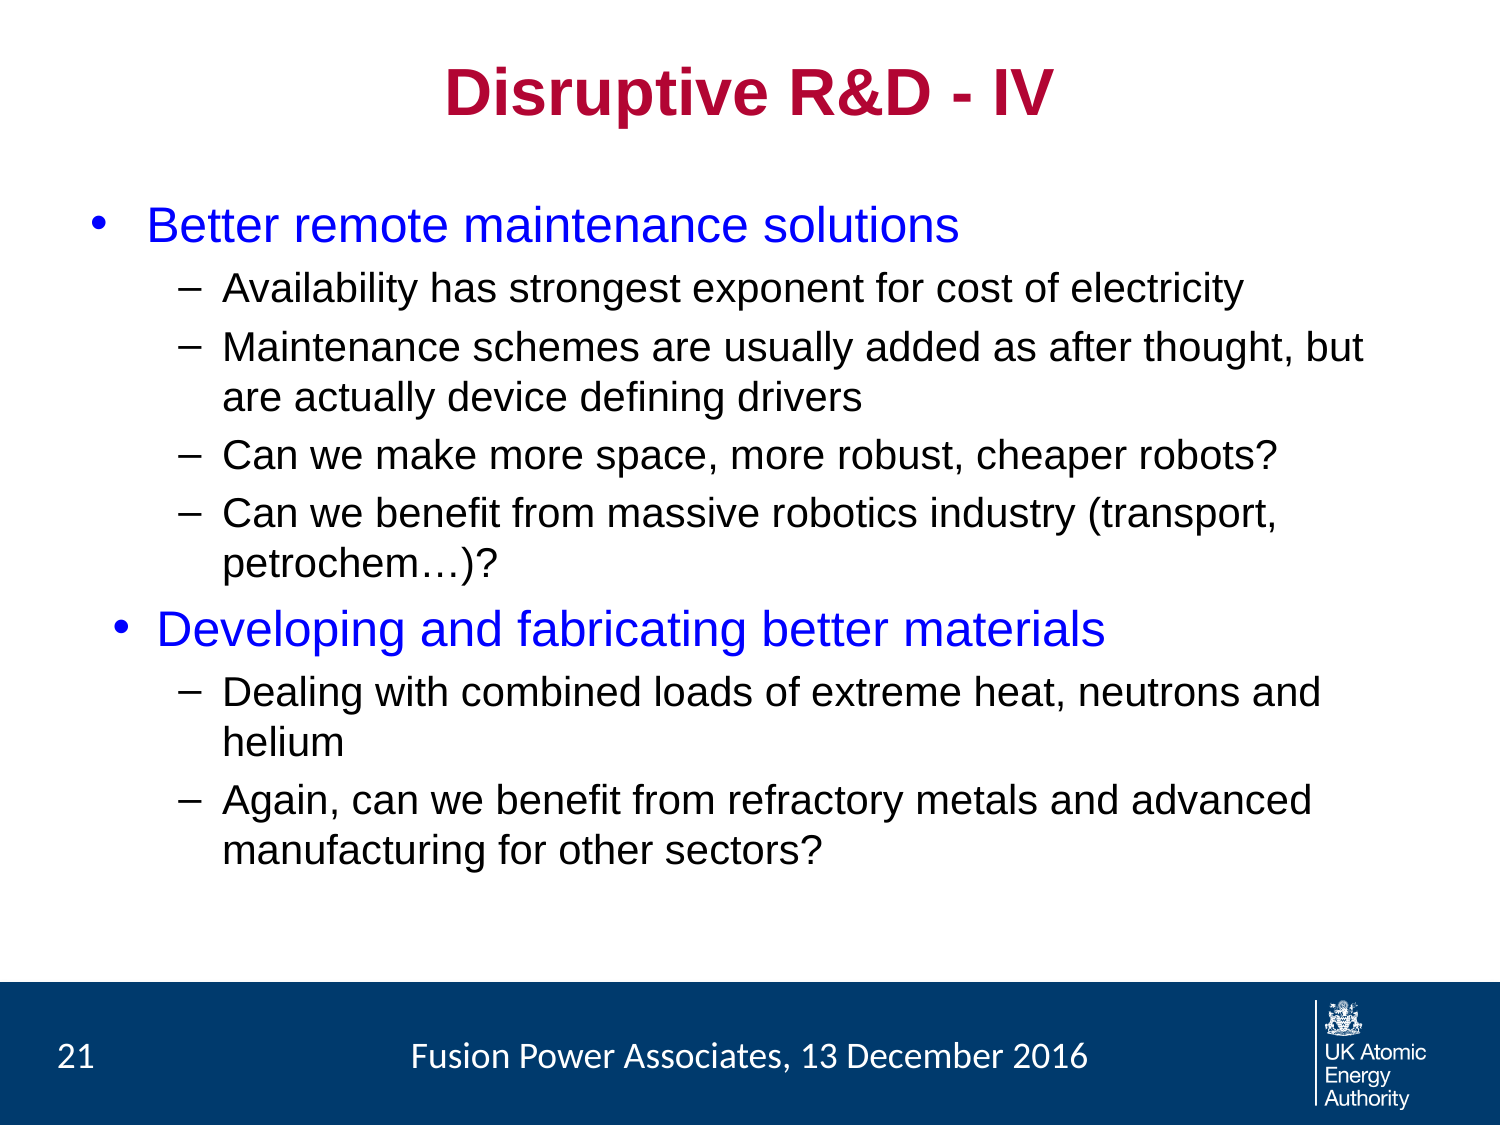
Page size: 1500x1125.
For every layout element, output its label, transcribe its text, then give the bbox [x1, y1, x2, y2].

title Disruptive R&D - IV [75, 45, 1425, 134]
picture [1315, 1000, 1426, 1110]
list Better remote maintenance solutions Availability has strongest exponent for cost of electricity Maintenance schemes are usually added as after thought, but are actually device defining drivers Can we make more space, more robust, cheaper robots? Can we benefit from massive robotics industry (transport, petrochem…)? Developing and fabricating better materials Dealing with combined loads of extreme heat, neutrons and helium Again, can we benefit from refractory metals and advanced manufacturing for other sectors? [75, 185, 1425, 937]
